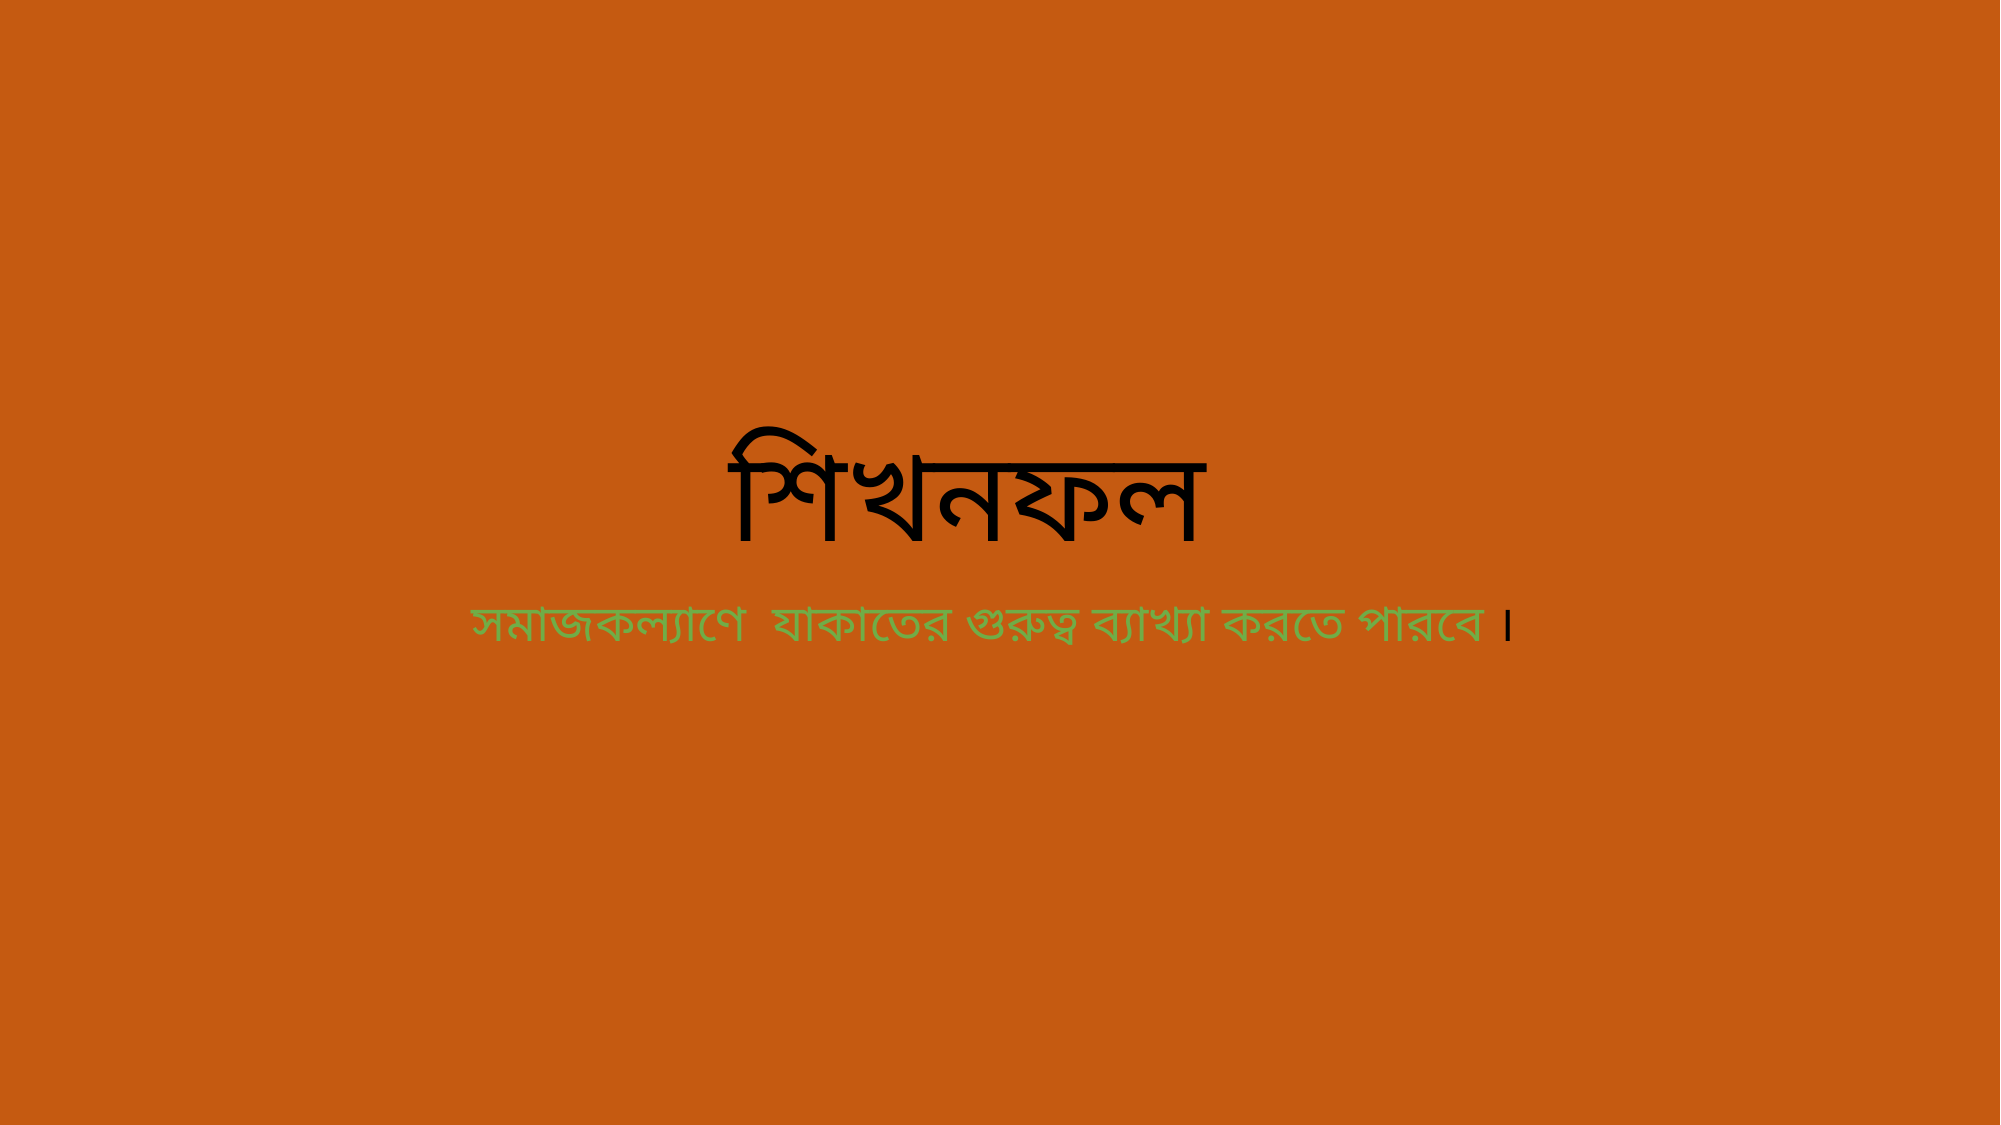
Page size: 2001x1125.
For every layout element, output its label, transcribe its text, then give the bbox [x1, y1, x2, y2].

title শিখনফল [249, 184, 1750, 576]
subtitle সমাজকল্যাণে যাকাতের গুরুত্ব ব্যাখ্যা করতে পারবে । [249, 590, 1750, 863]
